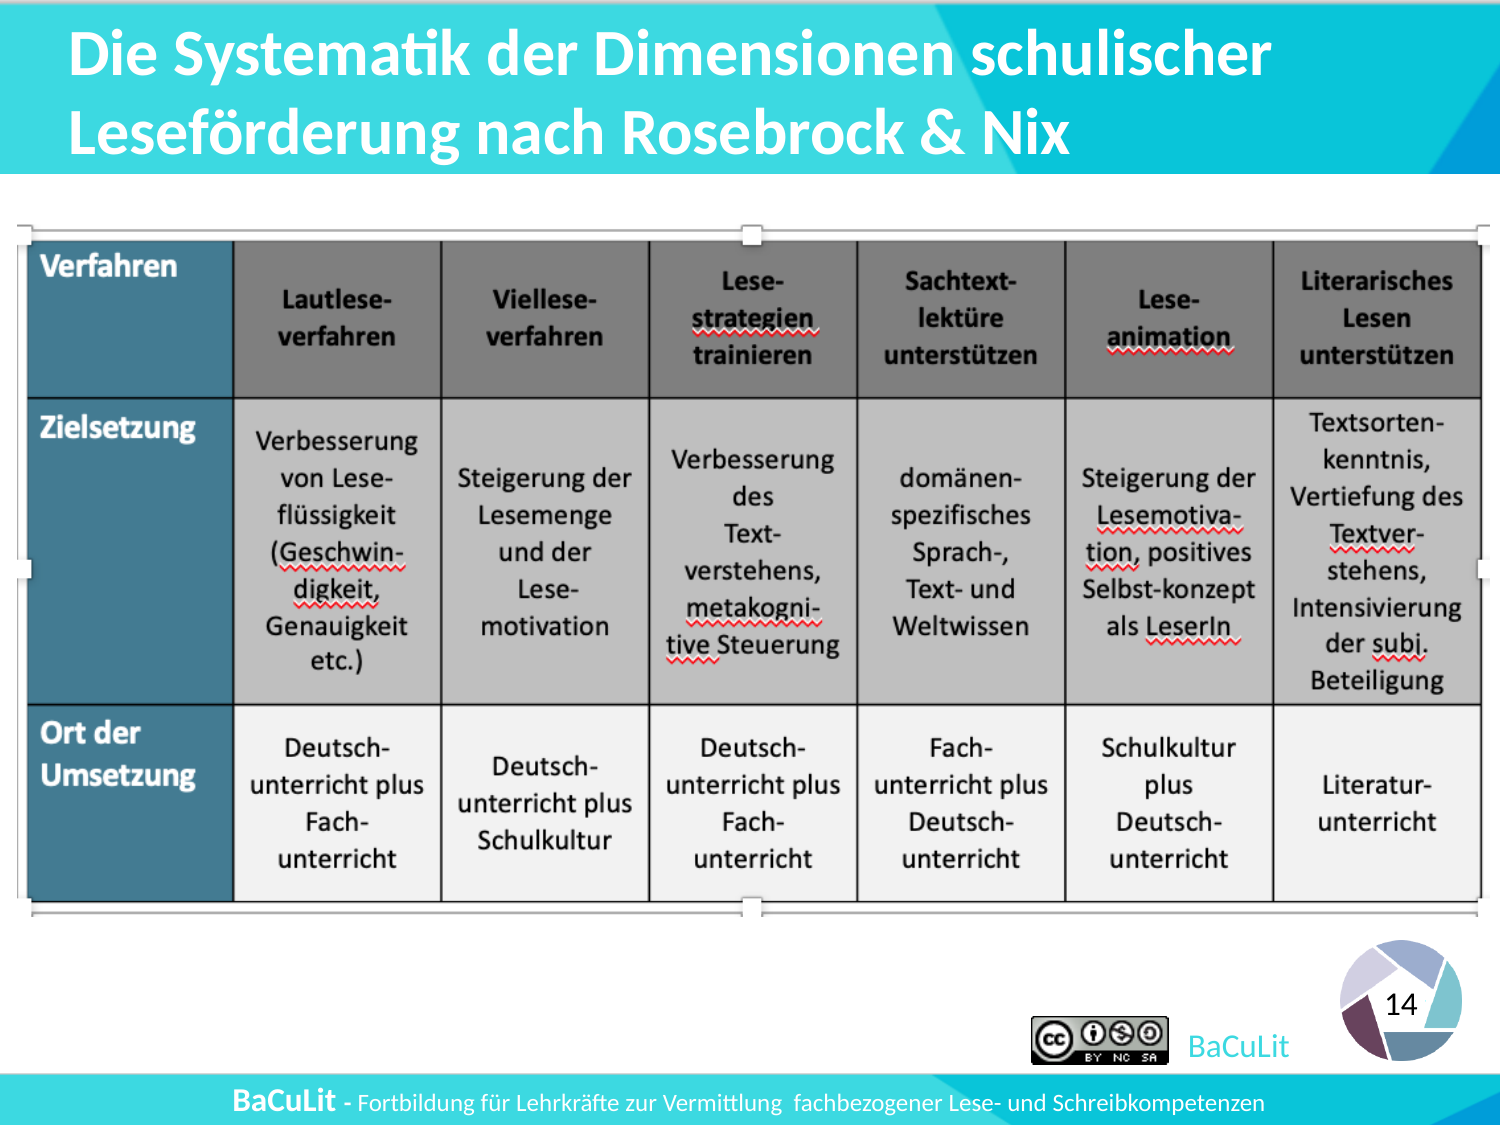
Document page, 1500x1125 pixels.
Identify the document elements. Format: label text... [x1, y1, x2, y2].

picture [1031, 1016, 1169, 1065]
picture [17, 224, 1491, 917]
title Die Systematik der Dimensionen schulischer Leseförderung nach Rosebrock & Nix [53, 1, 1354, 176]
picture [0, 1073, 1500, 1125]
picture [1340, 940, 1462, 1061]
picture [0, 0, 1500, 174]
